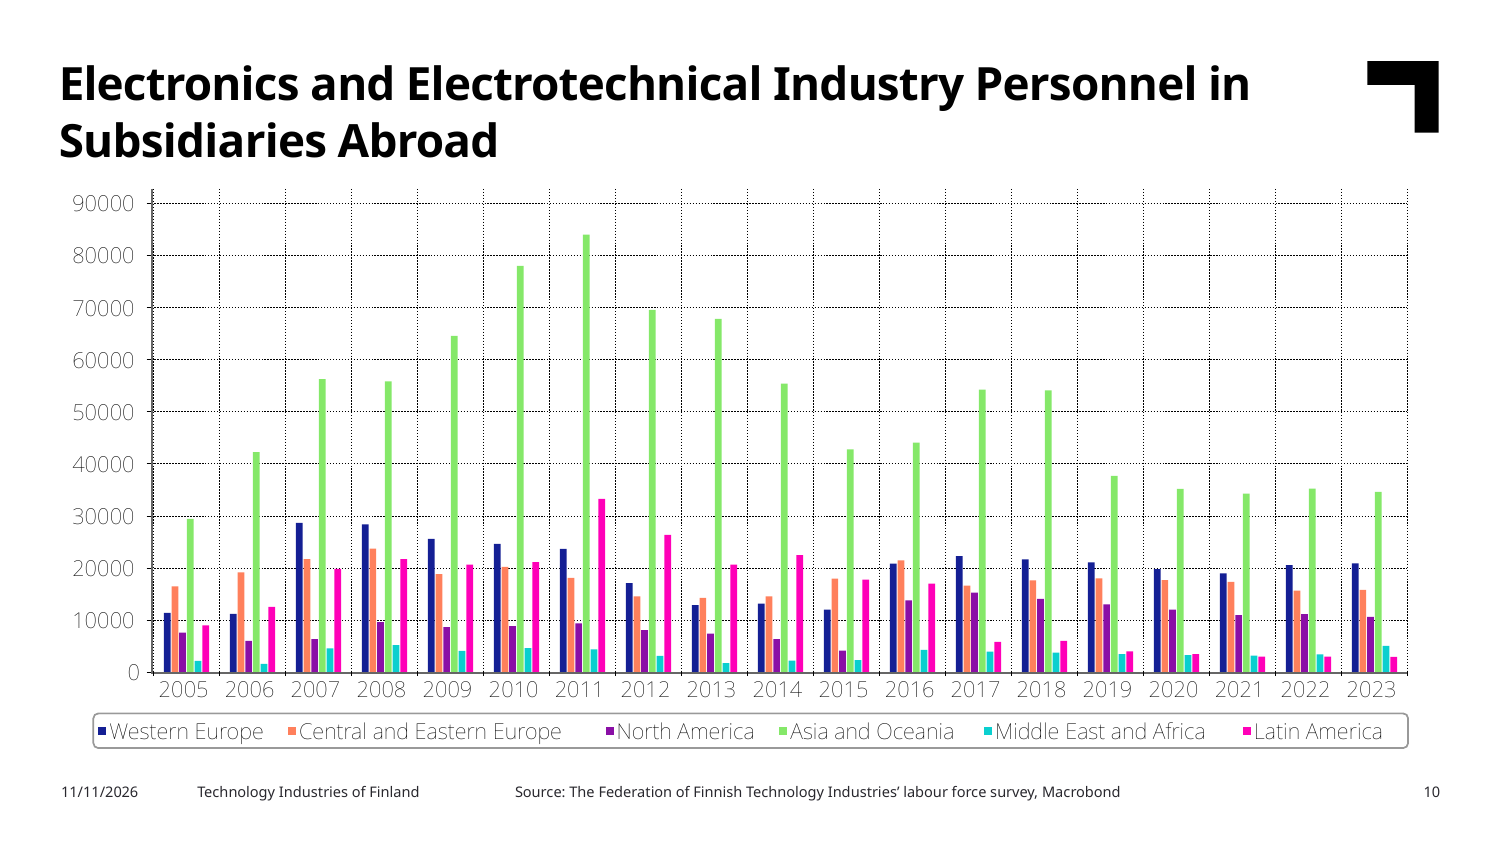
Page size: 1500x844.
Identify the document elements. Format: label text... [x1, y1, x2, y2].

list Source: The Federation of Finnish Technology Industries’ labour force survey, Macrobond [500, 775, 1318, 803]
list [63, 180, 1438, 763]
slide_number 10 [1318, 775, 1456, 803]
list Electronics and Electrotechnical Industry Personnel in Subsidiaries Abroad [41, 46, 1353, 153]
footer Technology Industries of Finland [182, 775, 474, 803]
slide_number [46, 775, 182, 803]
